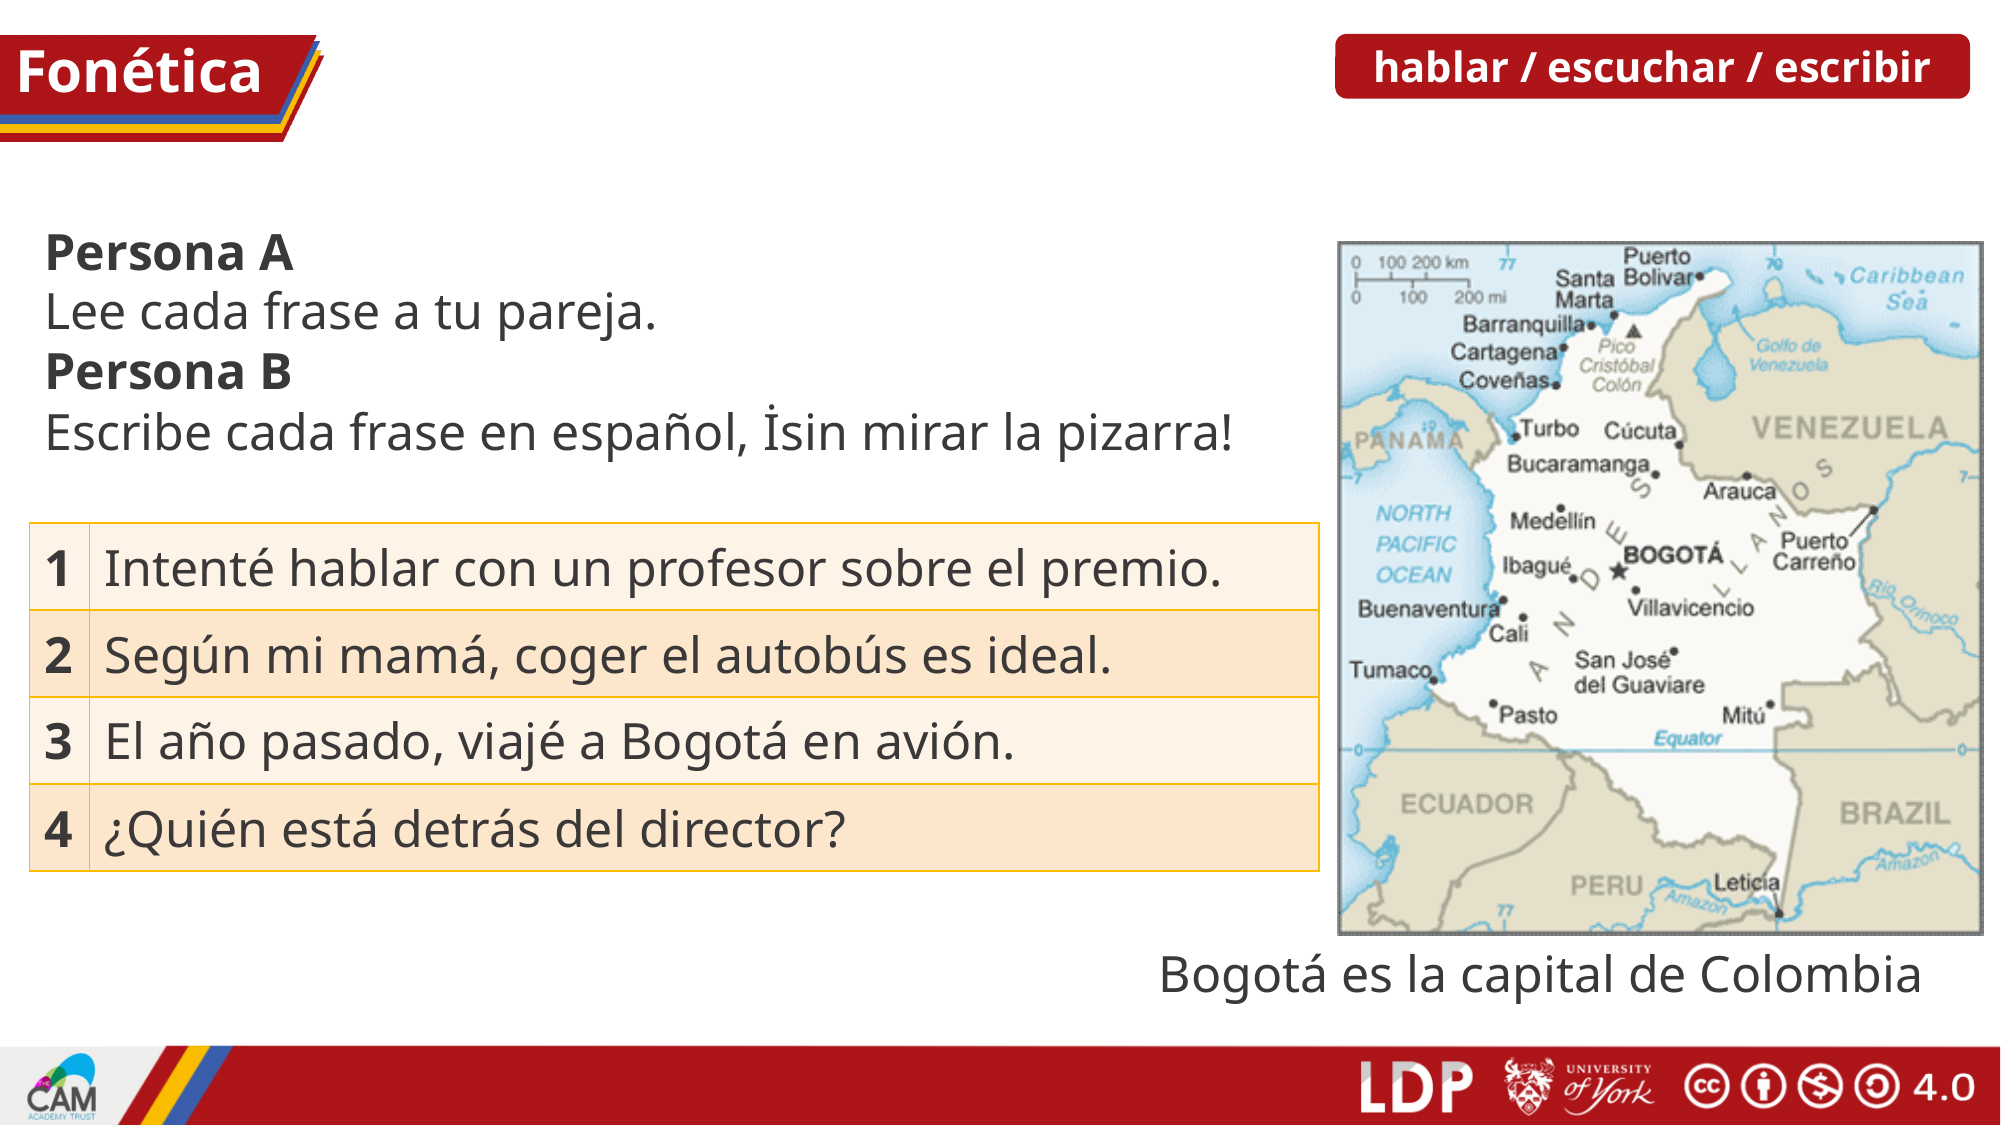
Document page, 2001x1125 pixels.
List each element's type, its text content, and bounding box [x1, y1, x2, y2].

picture [0, 0, 2001, 1125]
table_header Intenté hablar con un profesor sobre el premio. [90, 524, 1318, 609]
text_box Bogotá es la capital de Colombia [1143, 935, 2000, 1011]
table_header 1 [30, 524, 89, 609]
table_cell El año pasado, viajé a Bogotá en avión. [90, 698, 1318, 783]
table_cell Según mi mamá, coger el autobús es ideal. [90, 611, 1318, 696]
title Fonética [0, 35, 330, 142]
text_box Persona A Lee cada frase a tu pareja. Persona B Escribe cada frase en español, İsin mirar la pizarra! [29, 212, 1763, 468]
table_cell 3 [30, 698, 89, 783]
table_cell ¿Quién está detrás del director? [90, 785, 1318, 870]
text_box hablar / escuchar / escribir [1336, 34, 1970, 98]
table_cell 2 [30, 611, 89, 696]
table_cell 4 [30, 785, 89, 870]
